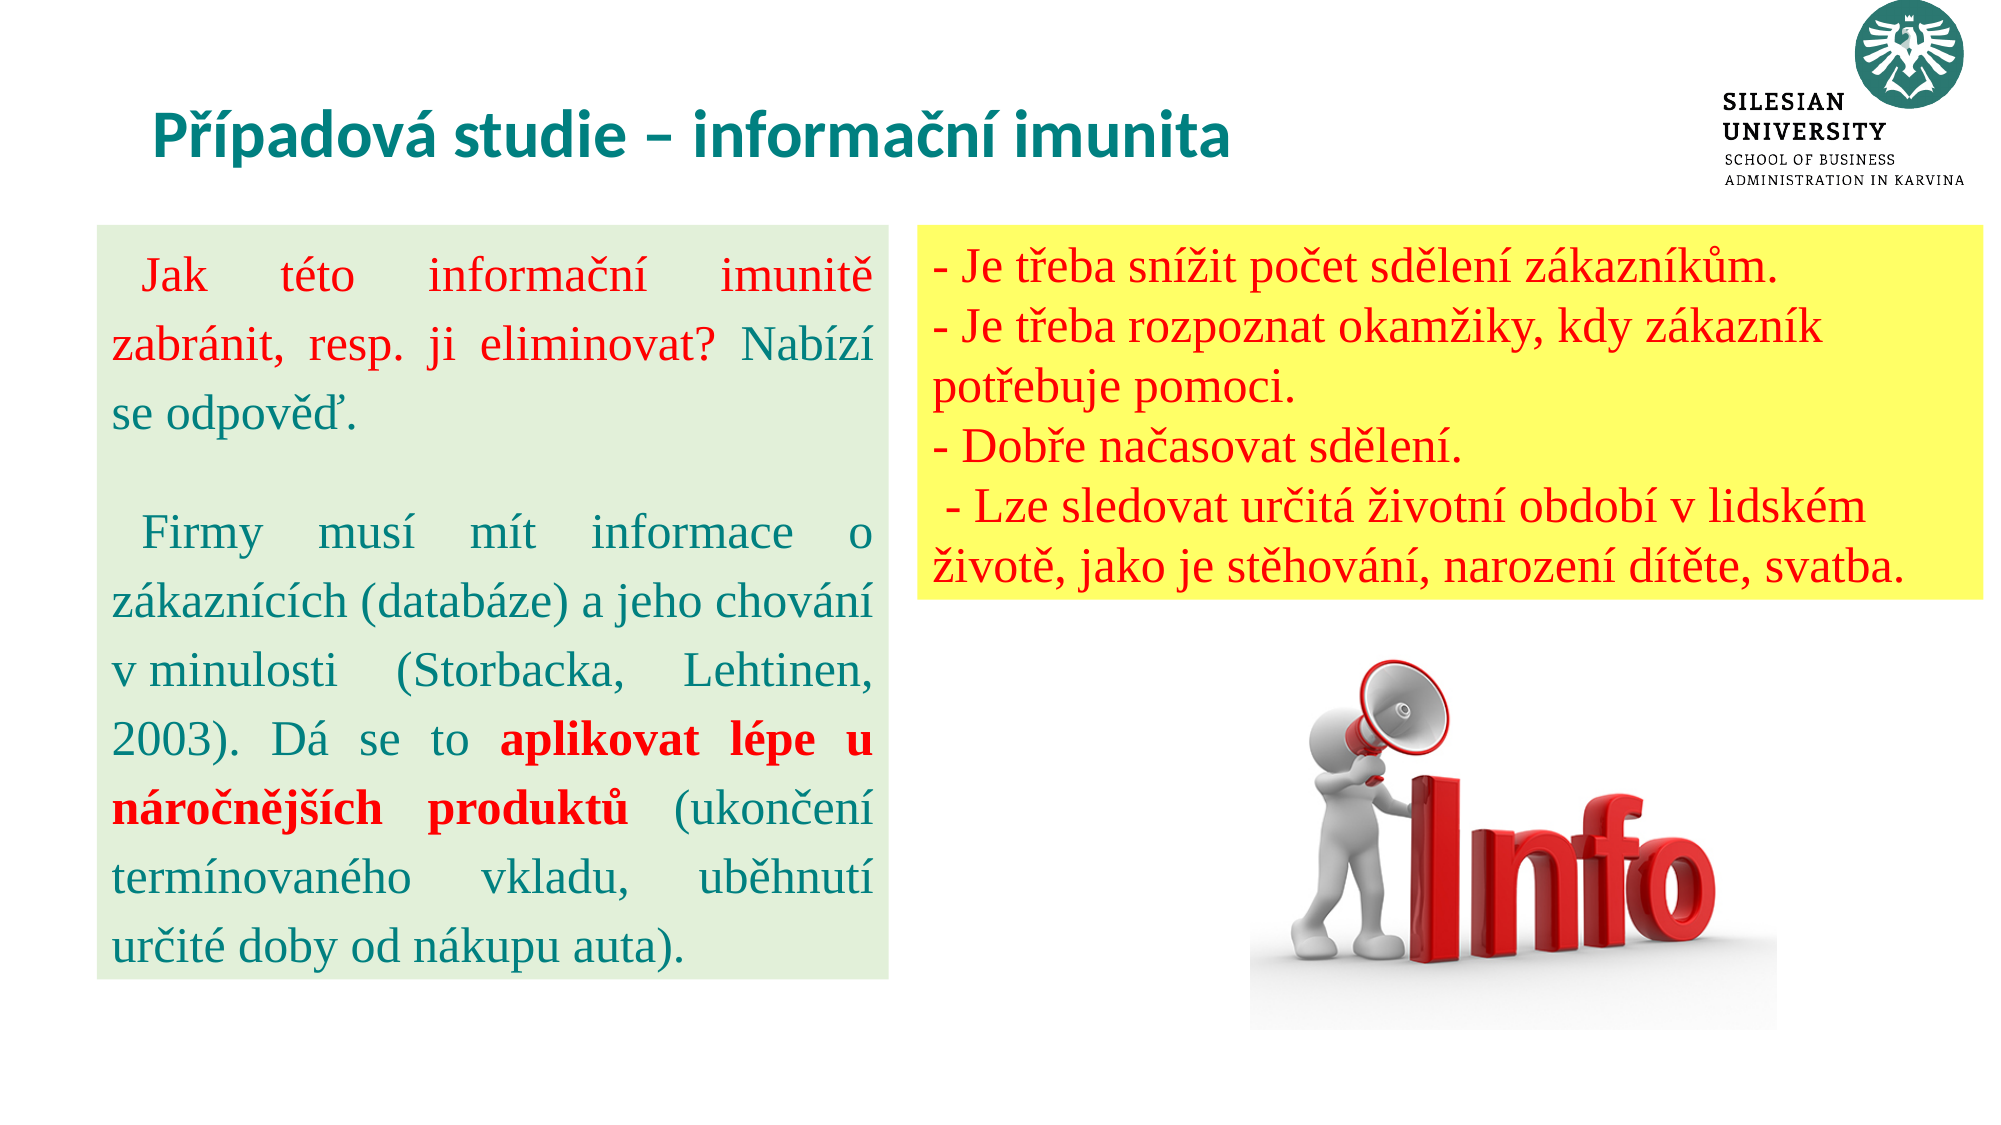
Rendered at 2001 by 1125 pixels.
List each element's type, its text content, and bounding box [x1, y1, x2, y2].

title Případová studie – informační imunita [137, 59, 1319, 211]
picture [1250, 638, 1777, 1030]
text_box Jak této informační imunitě zabránit, resp. ji eliminovat? Nabízí se odpověď. Firmy musí mít informace o zákaznících (databáze) a jeho chování v minulosti (Storbacka, Lehtinen, 2003). Dá se to aplikovat lépe u náročnějších produktů (ukončení termínovaného vkladu, uběhnutí určité doby od nákupu auta). [96, 224, 889, 980]
text_box - Je třeba snížit počet sdělení zákazníkům. - Je třeba rozpoznat okamžiky, kdy zákazník potřebuje pomoci. - Dobře načasovat sdělení. - Lze sledovat určitá životní období v lidském životě, jako je stěhování, narození dítěte, svatba. [917, 224, 1984, 600]
picture [1723, 0, 1964, 185]
